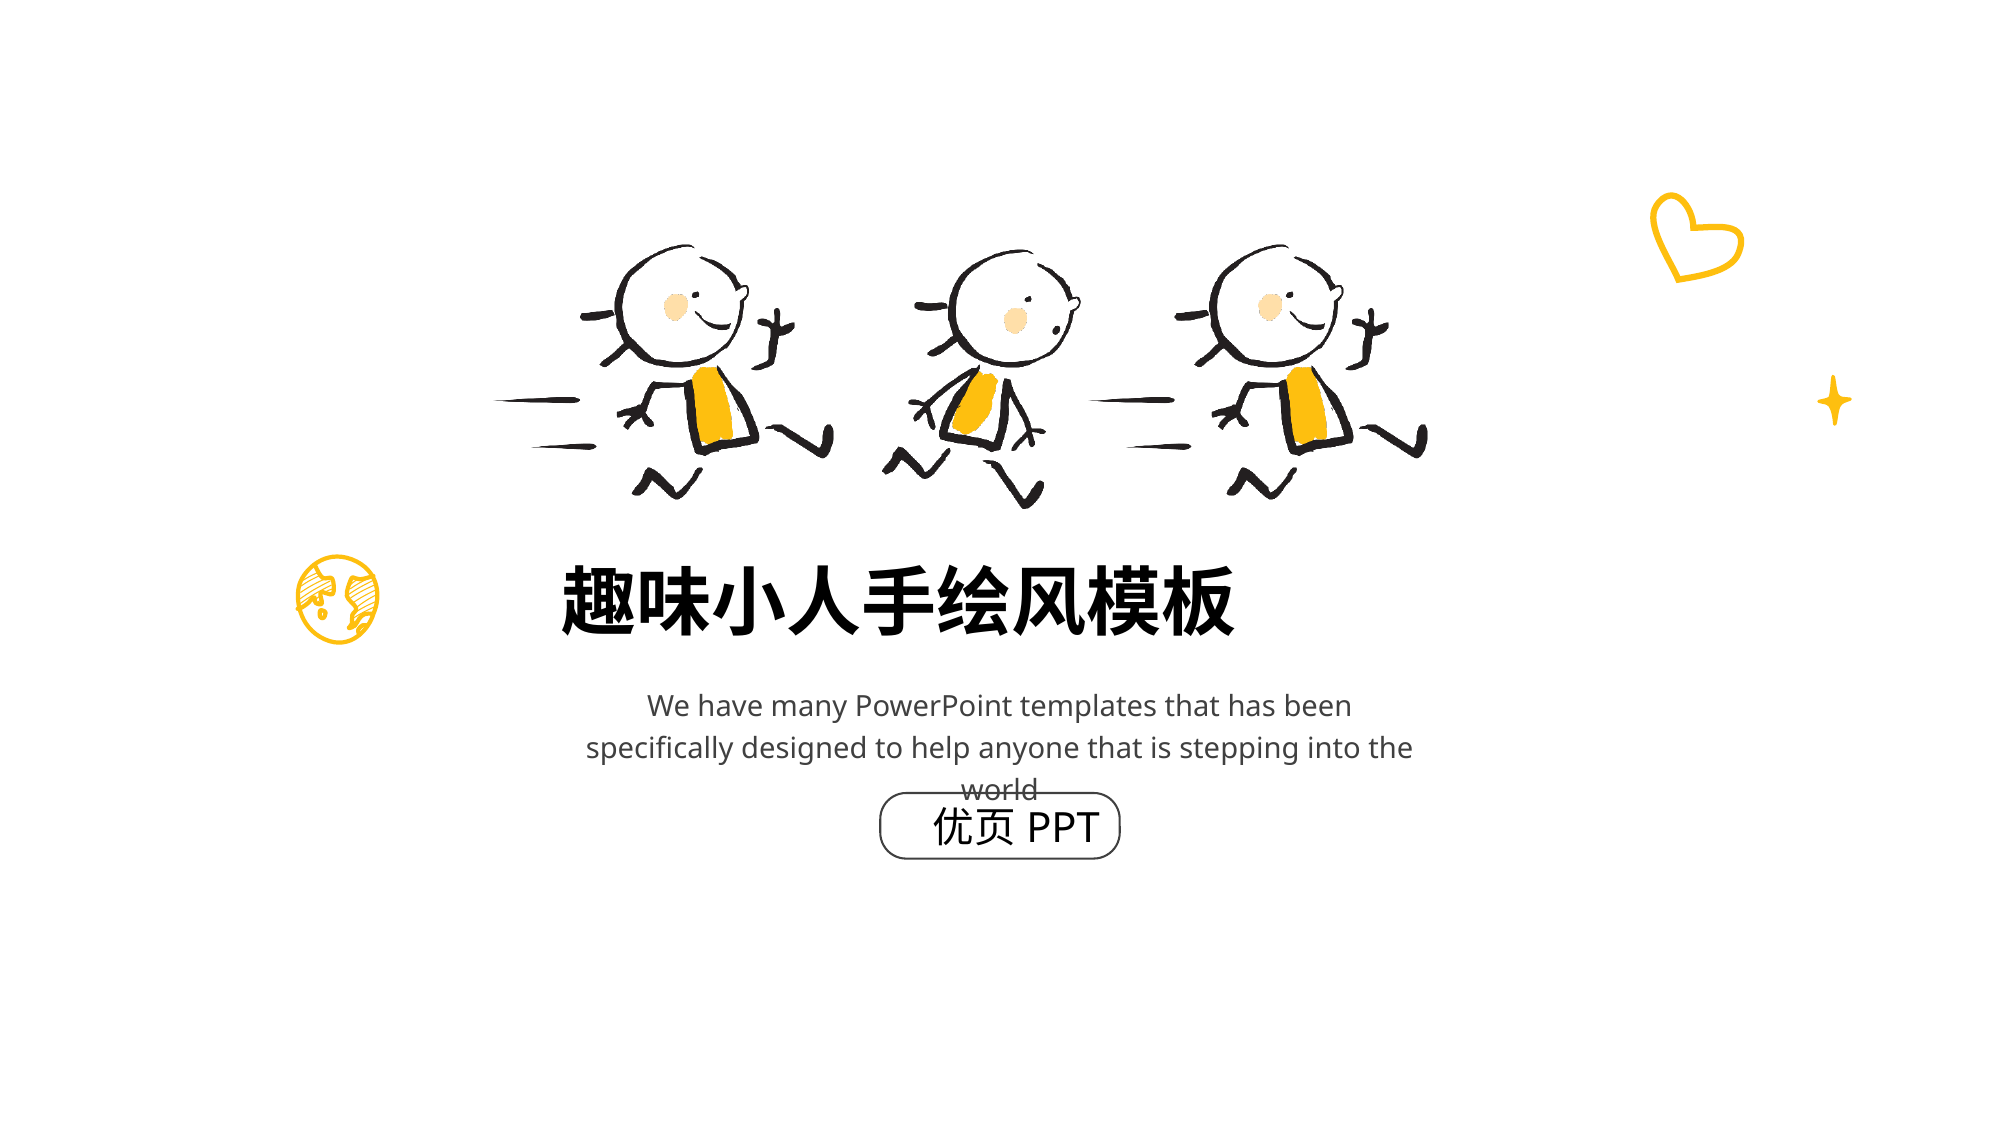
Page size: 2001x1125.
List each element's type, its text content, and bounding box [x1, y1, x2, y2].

text_box 趣味小人手绘风模板 [546, 547, 1453, 652]
picture [472, 225, 859, 528]
picture [871, 225, 1453, 528]
text_box [1653, 195, 1742, 280]
text_box 优页PPT [880, 843, 894, 858]
text_box 优页PPT [1102, 792, 1120, 809]
text_box We have many PowerPoint templates that has been specifically designed to help anyone that is stepping into the world [563, 673, 1437, 814]
text_box [1817, 375, 1852, 426]
text_box 优页PPT [880, 792, 898, 809]
text_box [879, 791, 1121, 860]
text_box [295, 556, 380, 642]
text_box 优页PPT [1106, 843, 1120, 858]
